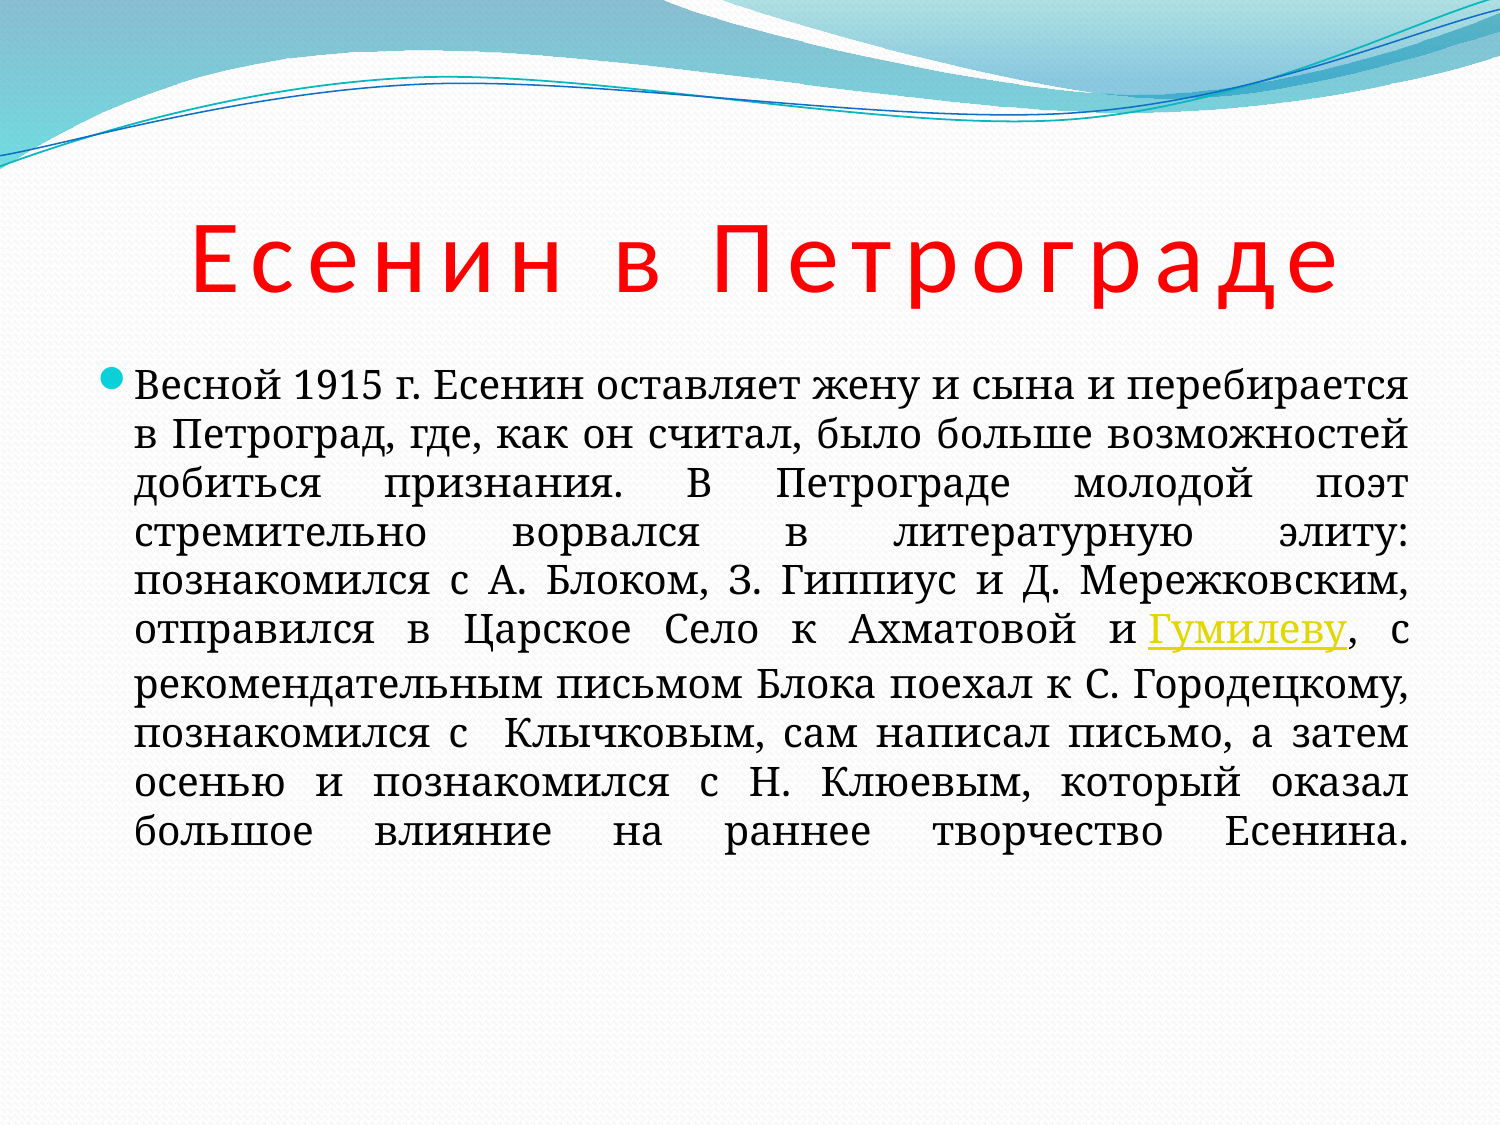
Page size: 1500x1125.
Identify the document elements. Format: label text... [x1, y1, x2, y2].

title Есенин в Петрограде [93, 140, 1437, 314]
list Весной 1915 г. Есенин оставляет жену и сына и перебирается в Петроград, где, как он считал, было больше возможностей добиться признания. В Петрограде молодой поэт стремительно ворвался в литературную элиту: познакомился с А. Блоком, З. Гиппиус и Д. Мережковским, отправился в Царское Село к Ахматовой и Гумилеву, с рекомендательным письмом Блока поехал к С. Городецкому, познакомился с Клычковым, сам написал письмо, а затем осенью и познакомился с Н. Клюевым, который оказал большое влияние на раннее творчество Есенина. [82, 351, 1425, 950]
